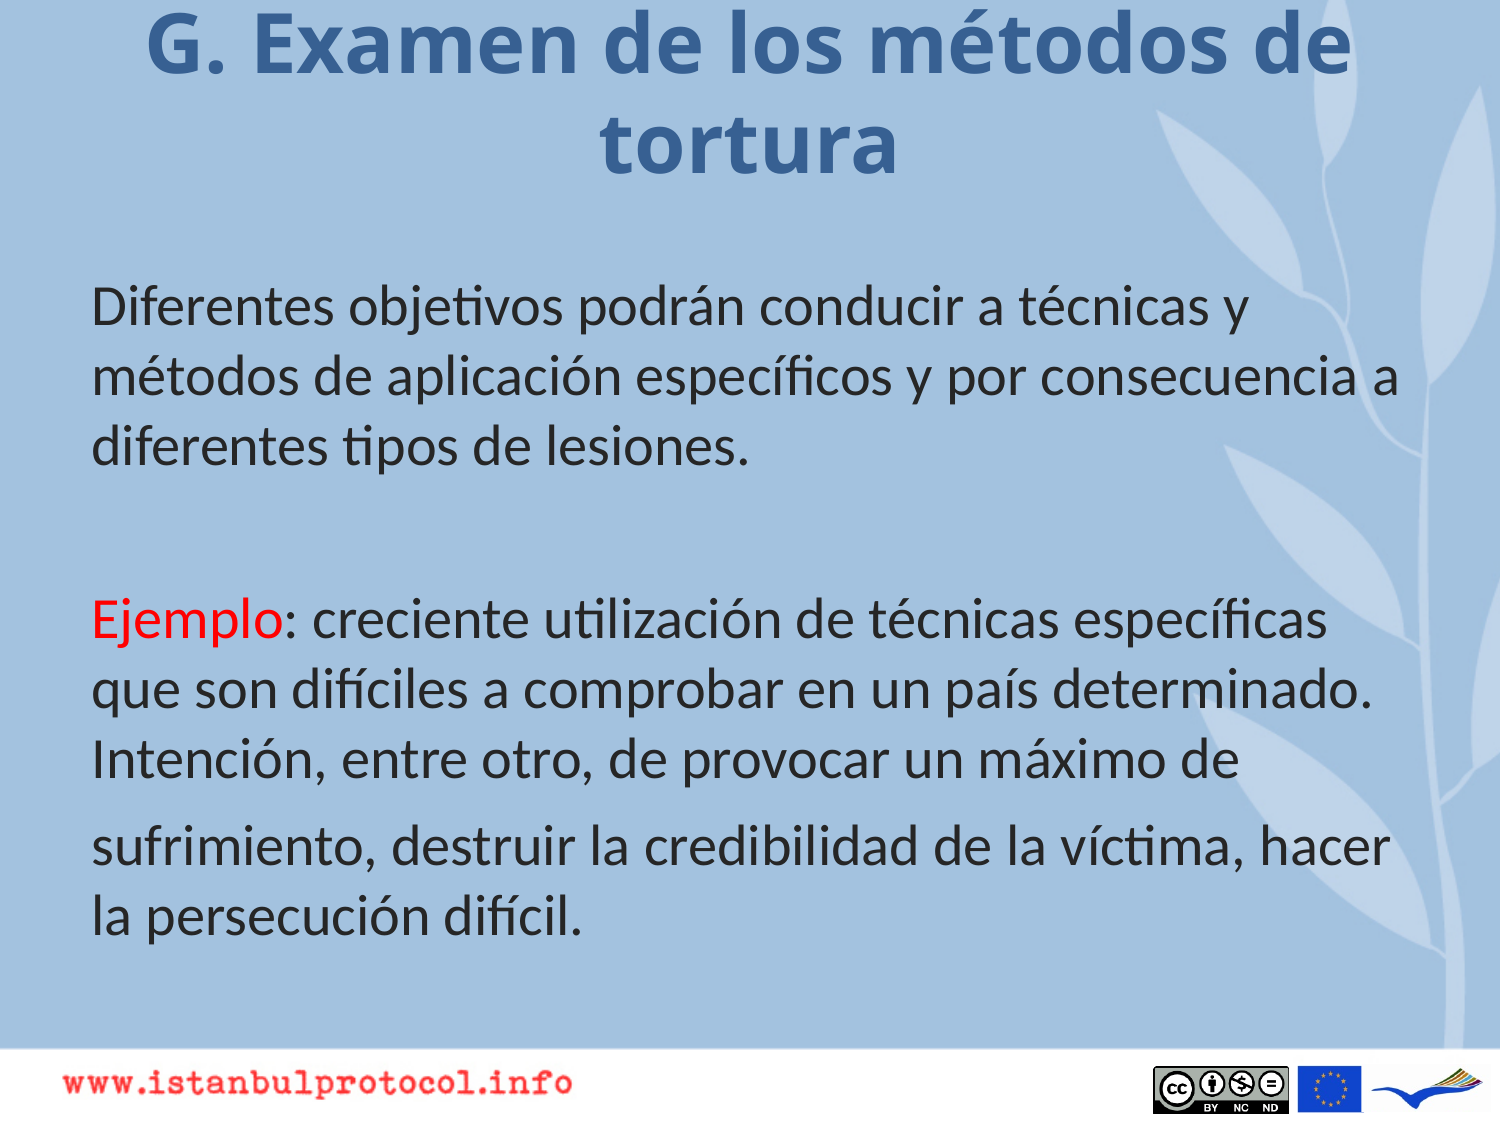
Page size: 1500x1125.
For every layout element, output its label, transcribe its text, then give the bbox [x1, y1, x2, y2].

picture [0, 198, 1500, 1125]
title G. Examen de los métodos de tortura [0, 0, 1500, 198]
list Diferentes objetivos podrán conducir a técnicas y métodos de aplicación específicos y por consecuencia a diferentes tipos de lesiones. Ejemplo: creciente utilización de técnicas específicas que son difíciles a comprobar en un país determinado. Intención, entre otro, de provocar un máximo de sufrimiento, destruir la credibilidad de la víctima, hacer la persecución difícil. [76, 172, 1427, 955]
